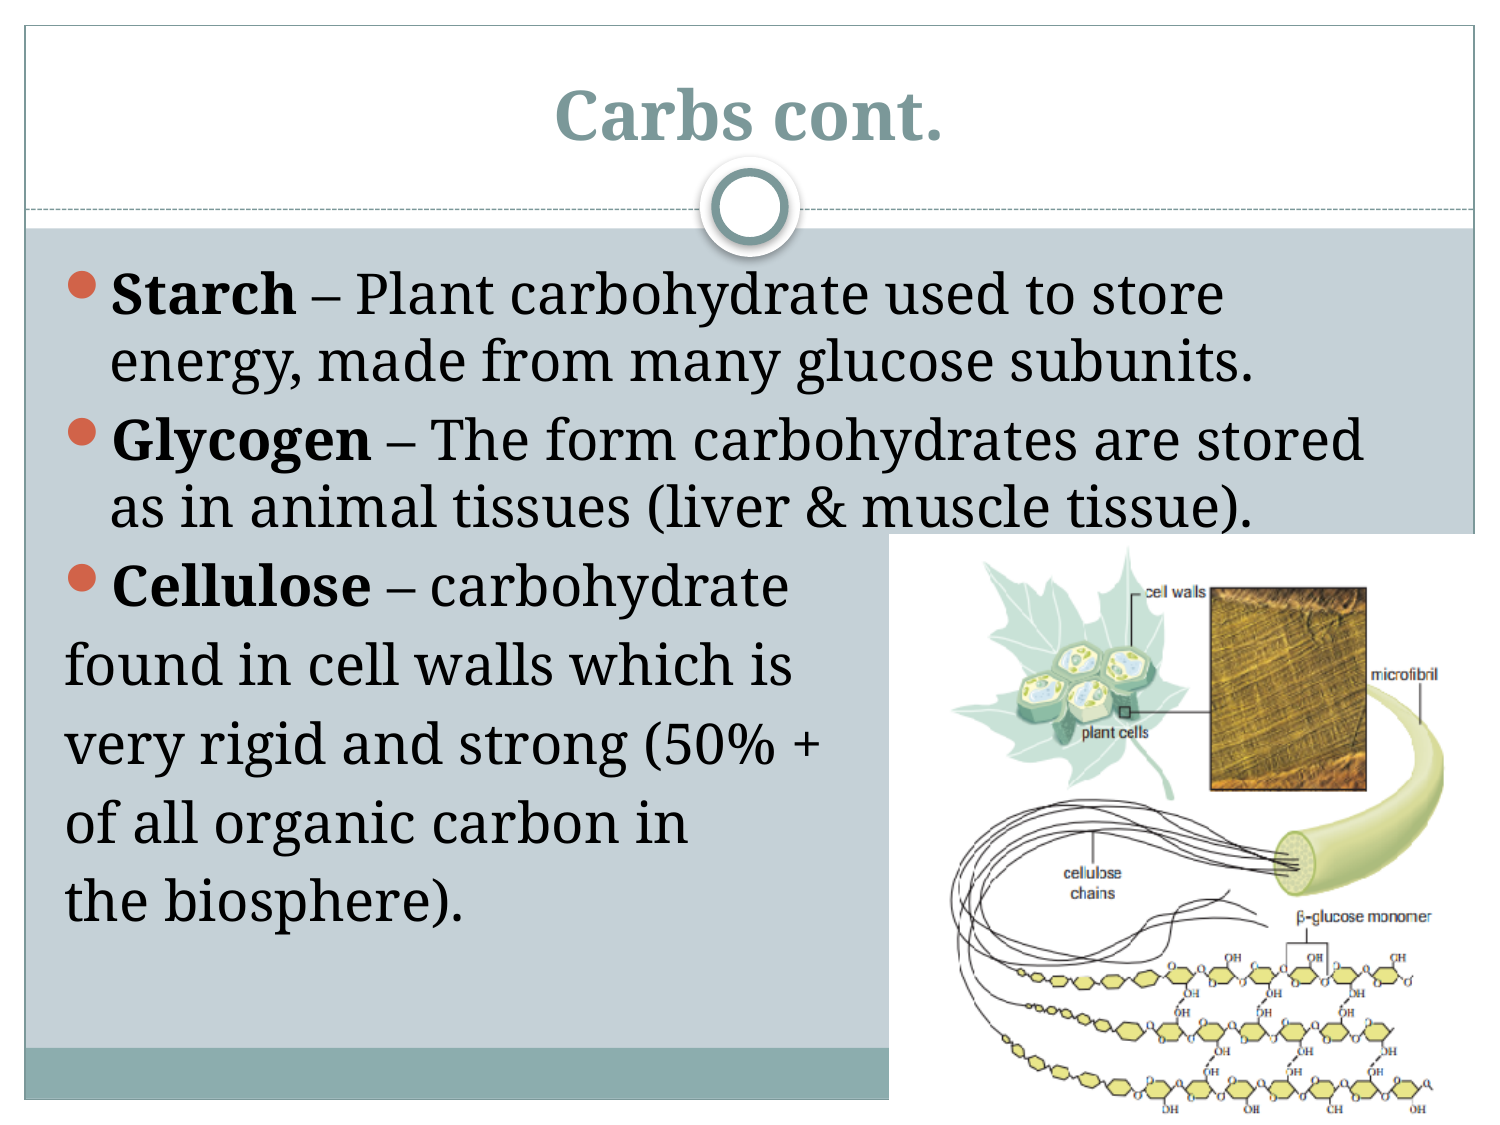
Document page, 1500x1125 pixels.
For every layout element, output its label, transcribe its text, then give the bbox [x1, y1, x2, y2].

picture [889, 534, 1483, 1125]
list Starch – Plant carbohydrate used to store energy, made from many glucose subunits. Glycogen – The form carbohydrates are stored as in animal tissues (liver & muscle tissue). Cellulose – carbohydrate found in cell walls which is very rigid and strong (50% + of all organic carbon in the biosphere). [49, 250, 1445, 1001]
title Carbs cont. [49, 37, 1450, 162]
